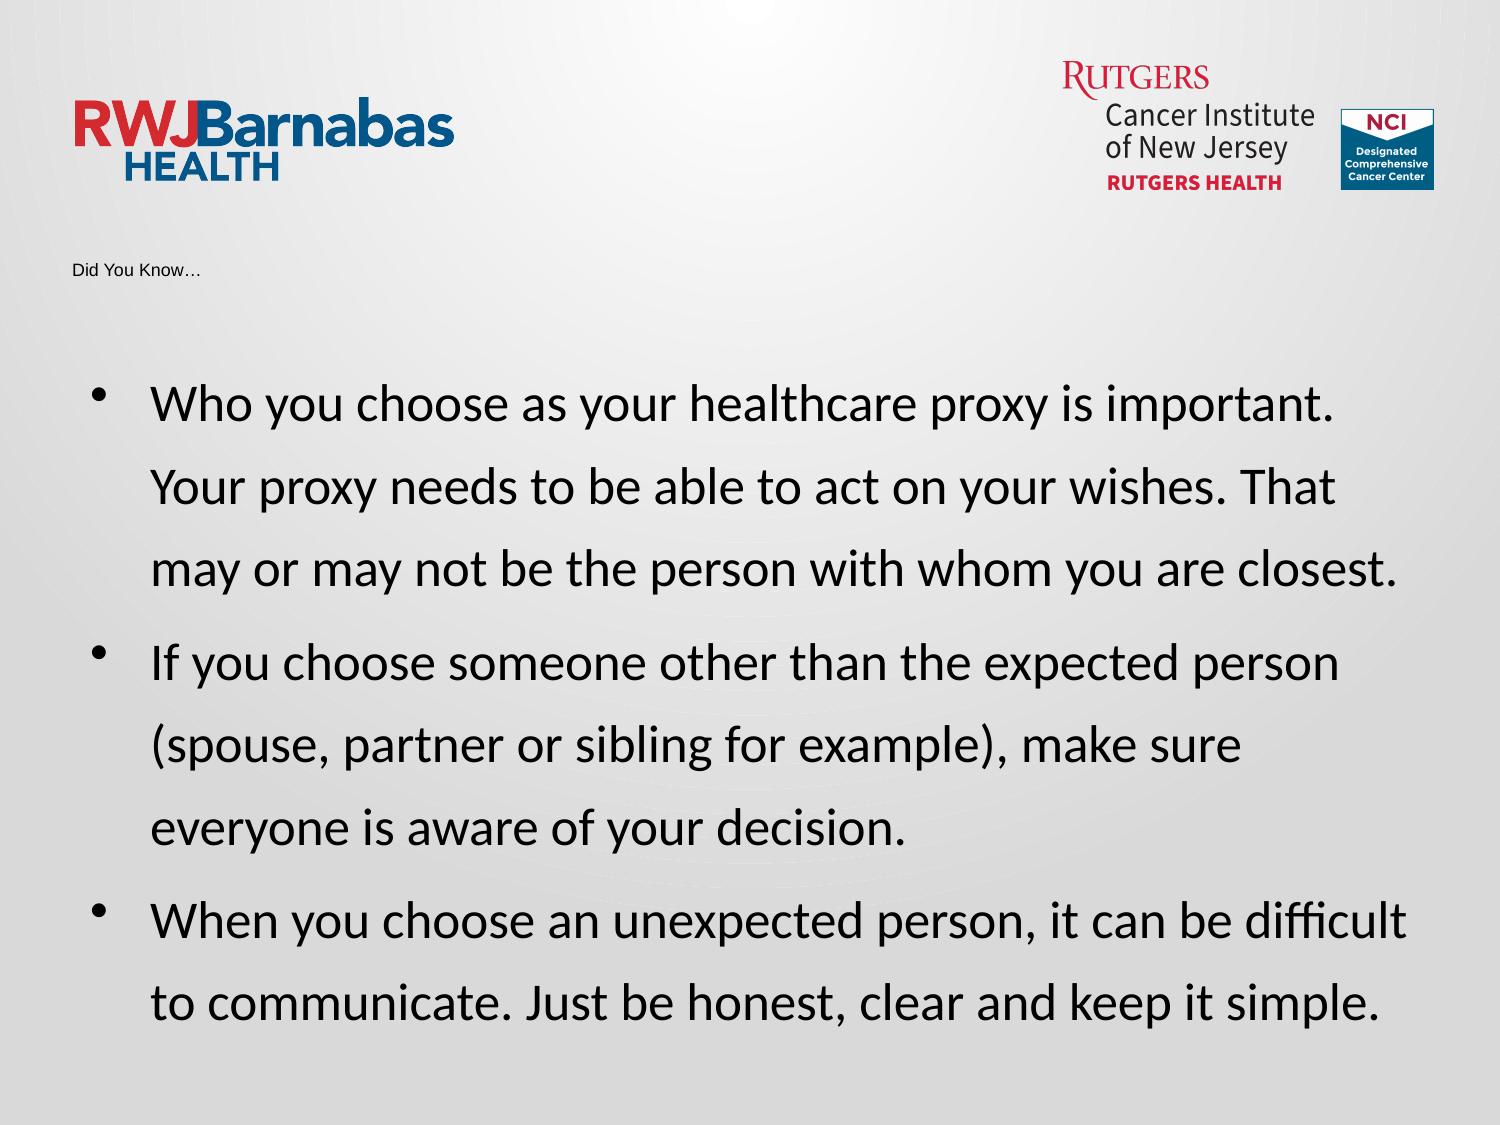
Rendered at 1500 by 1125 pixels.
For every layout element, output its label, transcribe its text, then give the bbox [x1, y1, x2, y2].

list Who you choose as your healthcare proxy is important. Your proxy needs to be able to act on your wishes. That may or may not be the person with whom you are closest. If you choose someone other than the expected person (spouse, partner or sibling for example), make sure everyone is aware of your decision. When you choose an unexpected person, it can be difficult to communicate. Just be honest, clear and keep it simple. [75, 334, 1425, 1078]
picture [1046, 44, 1454, 207]
title Did You Know… [0, 222, 1133, 316]
picture [75, 97, 454, 181]
